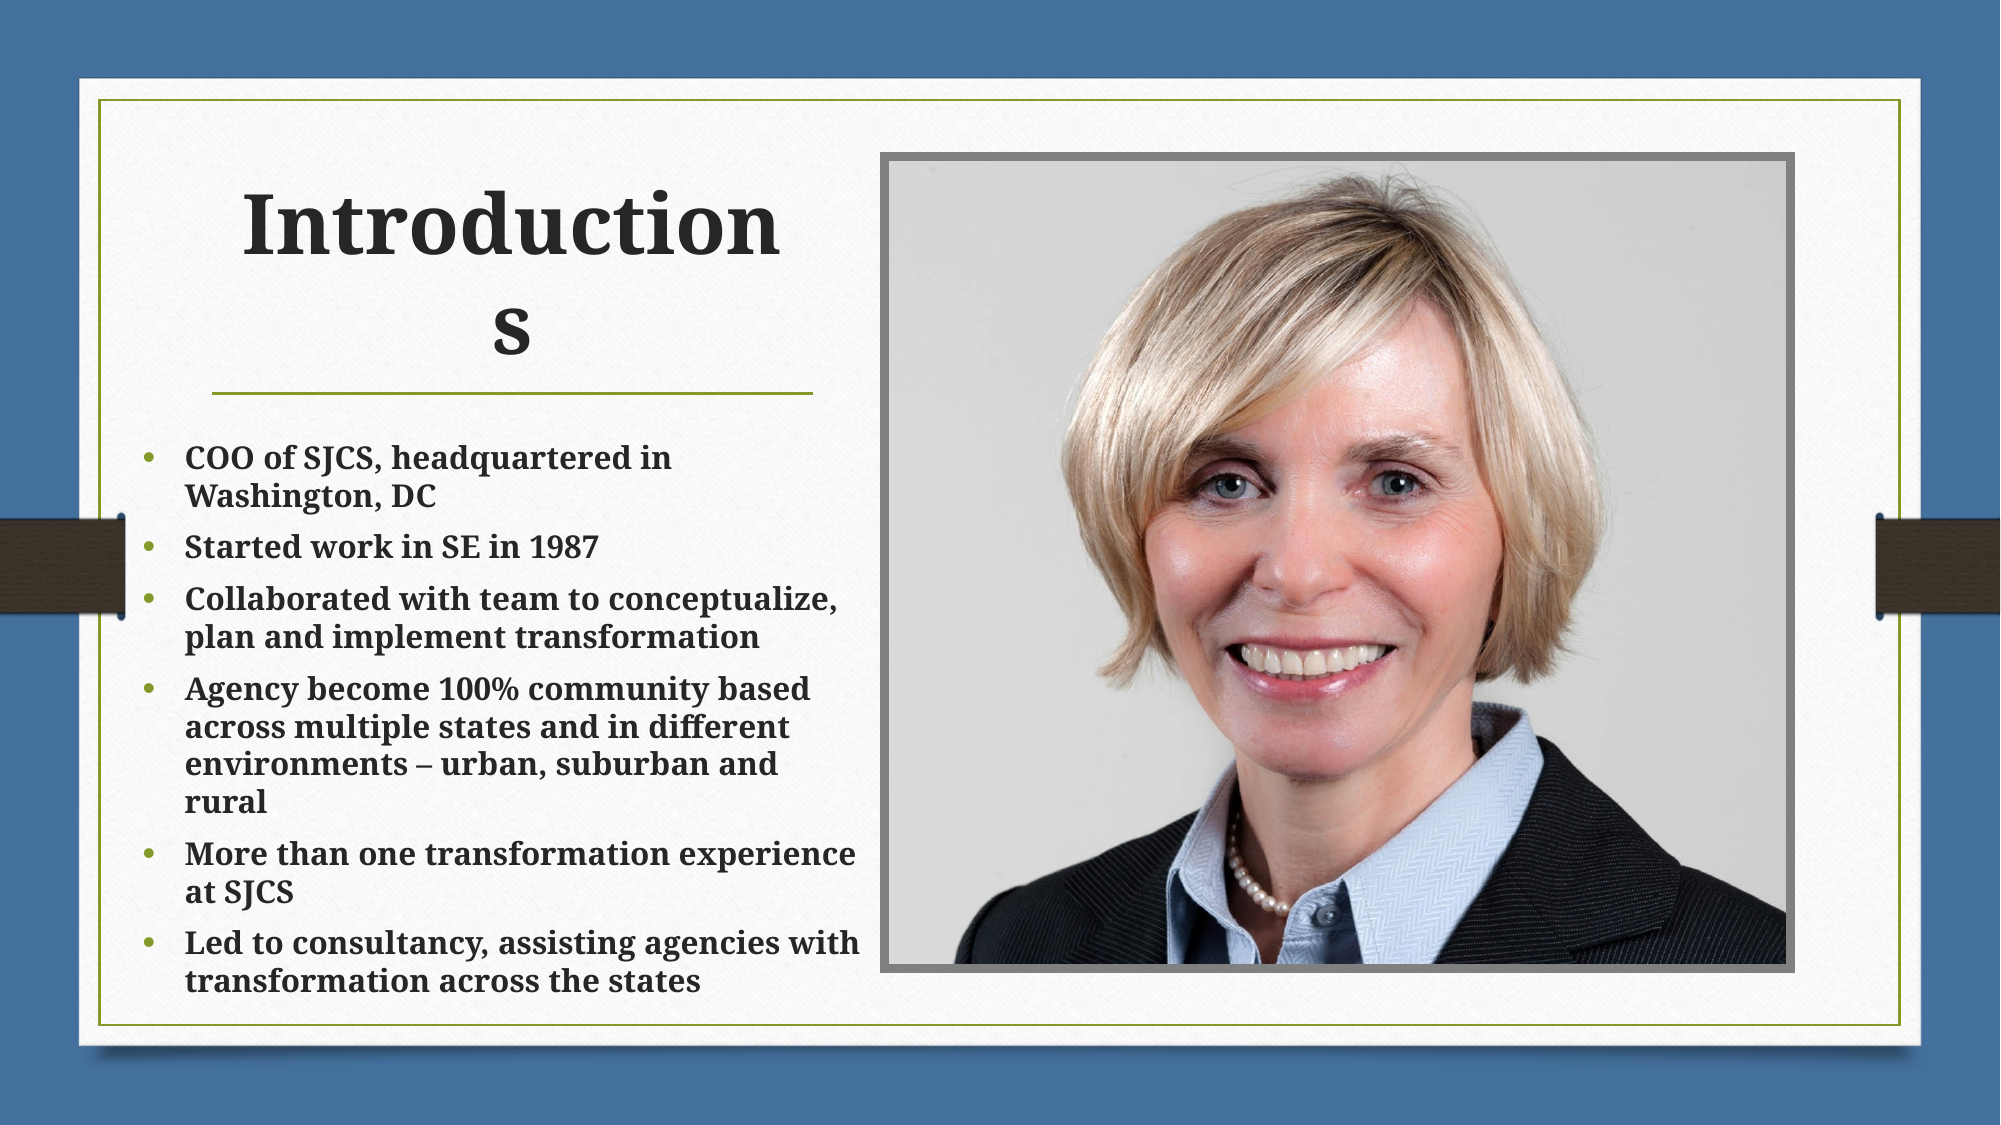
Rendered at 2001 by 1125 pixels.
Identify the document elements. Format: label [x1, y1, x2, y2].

picture [888, 160, 1787, 965]
text_box [0, 0, 2000, 1125]
